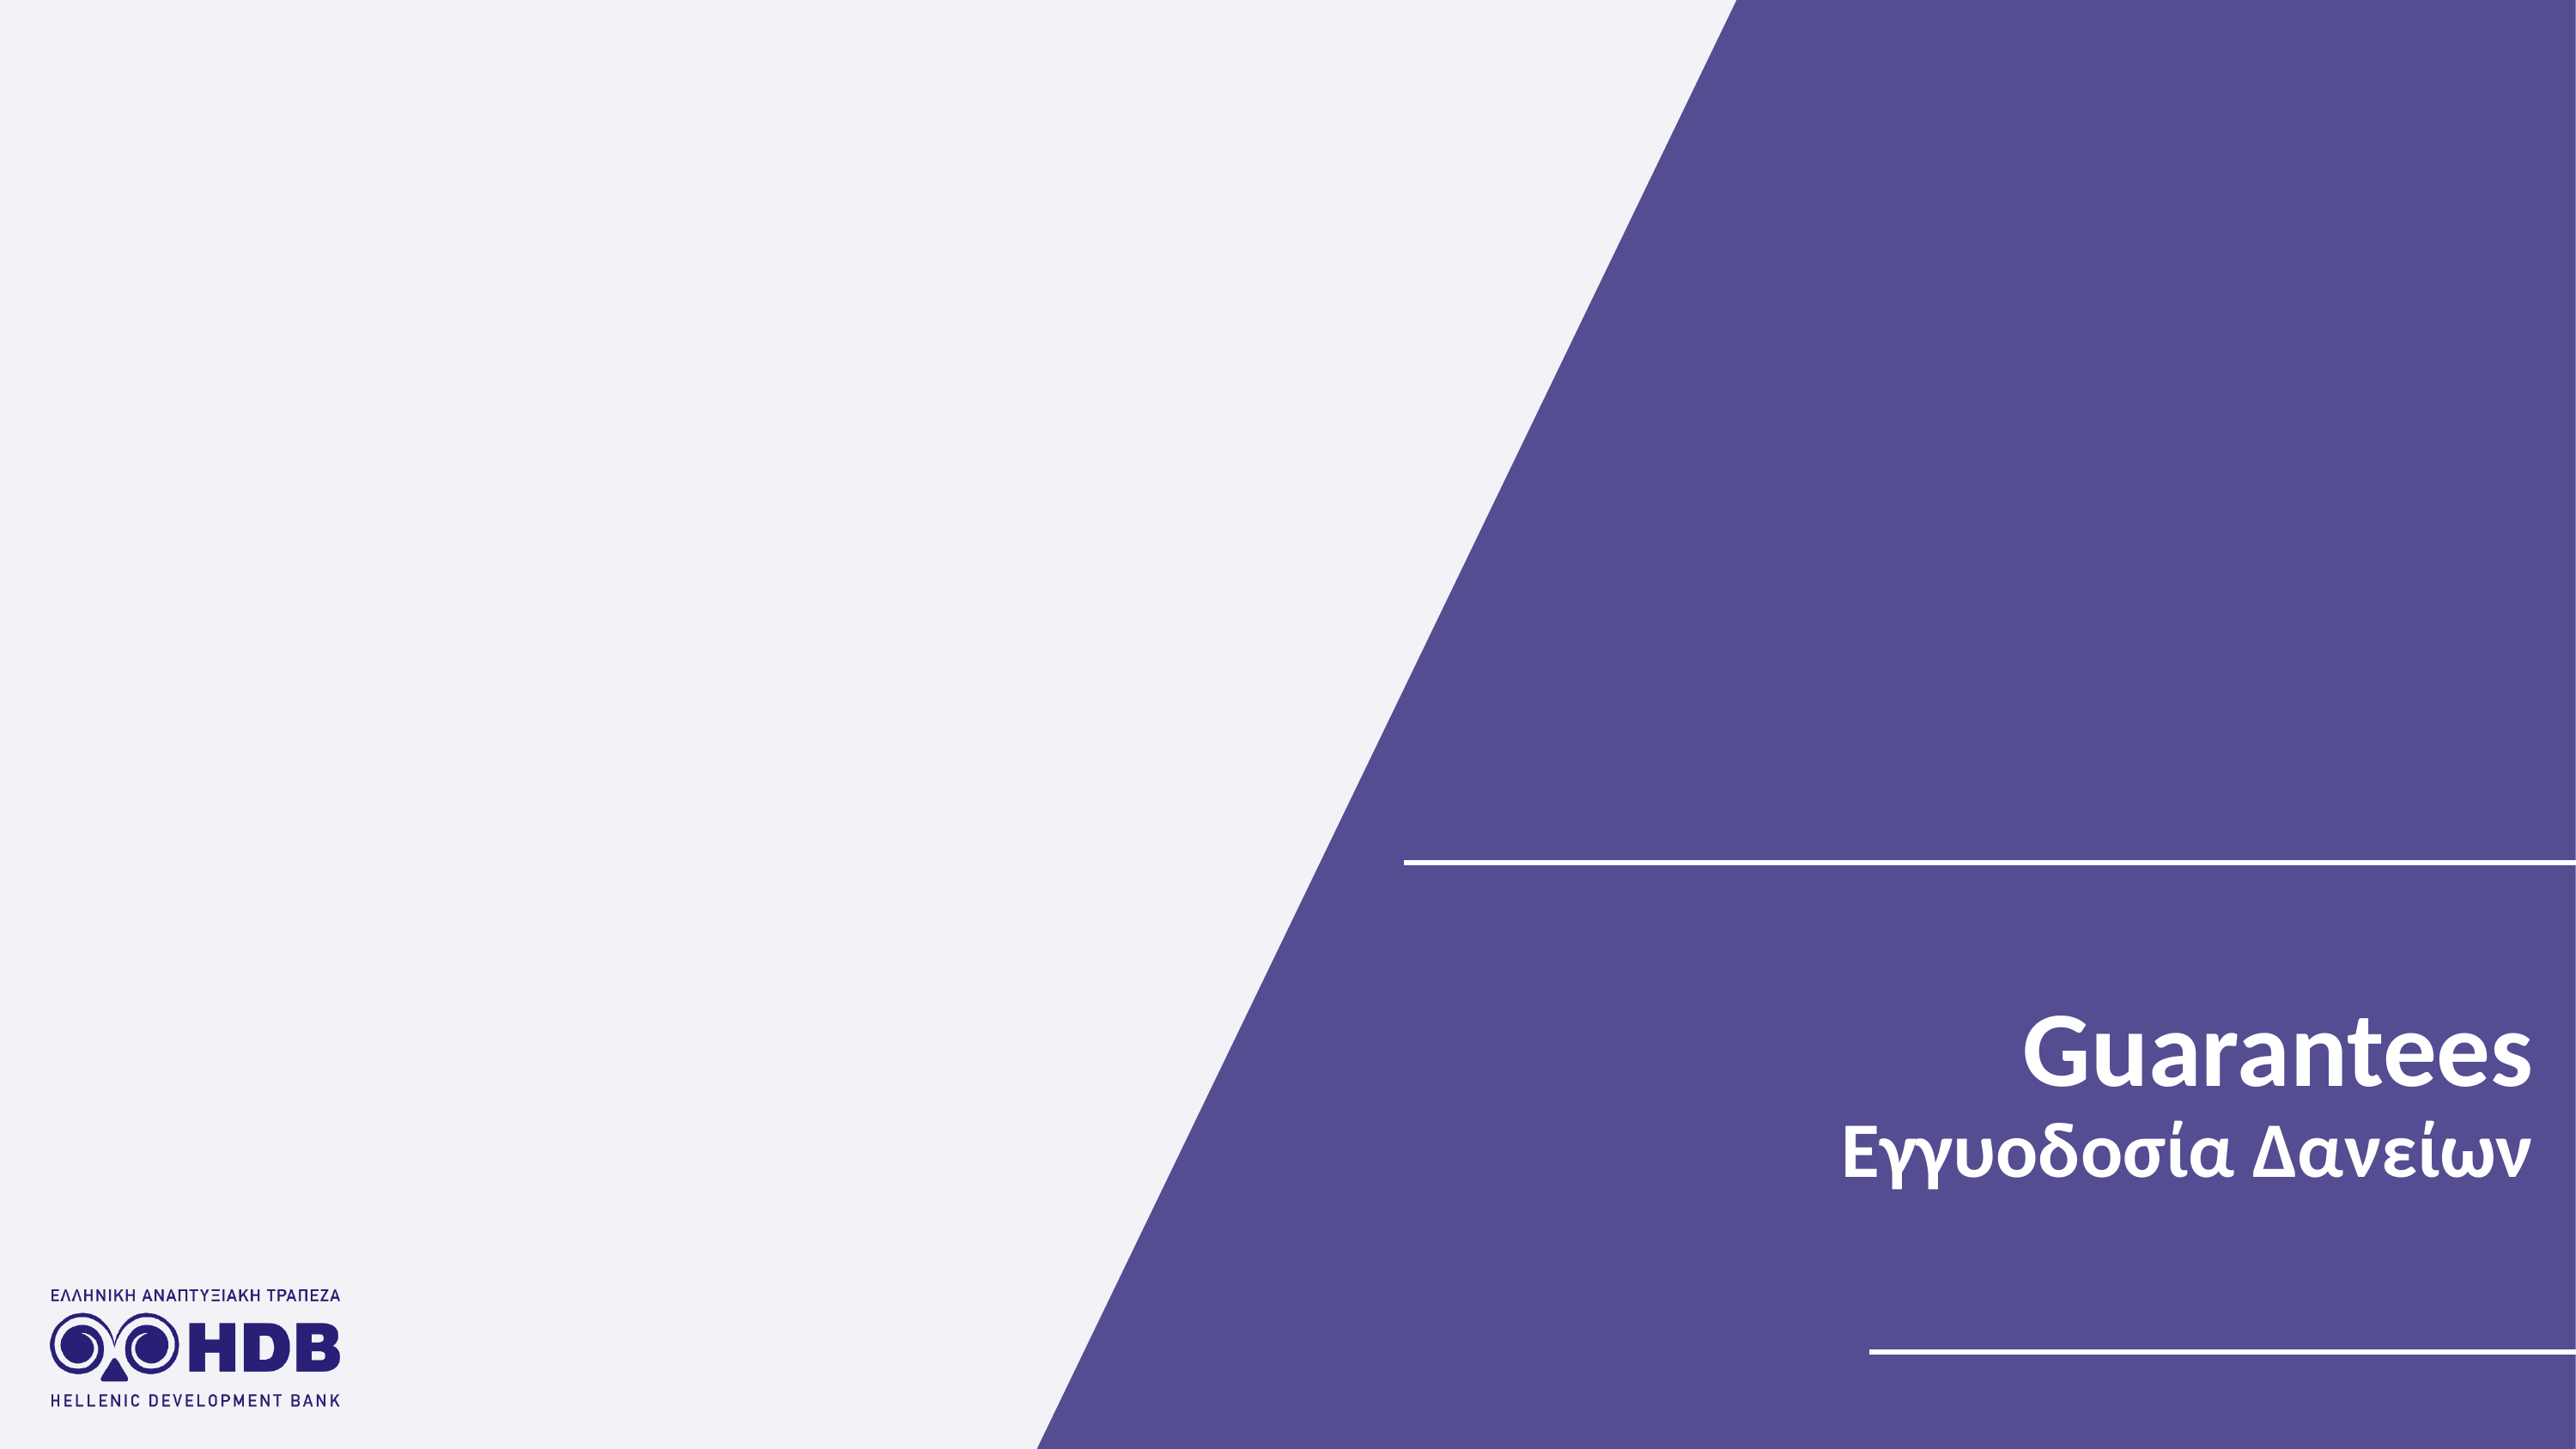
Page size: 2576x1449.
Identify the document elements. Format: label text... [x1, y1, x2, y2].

text_box Guarantees Εγγυοδοσία Δανείων [1005, 988, 2544, 1157]
picture [50, 1275, 340, 1420]
text_box [1036, 0, 2576, 1449]
